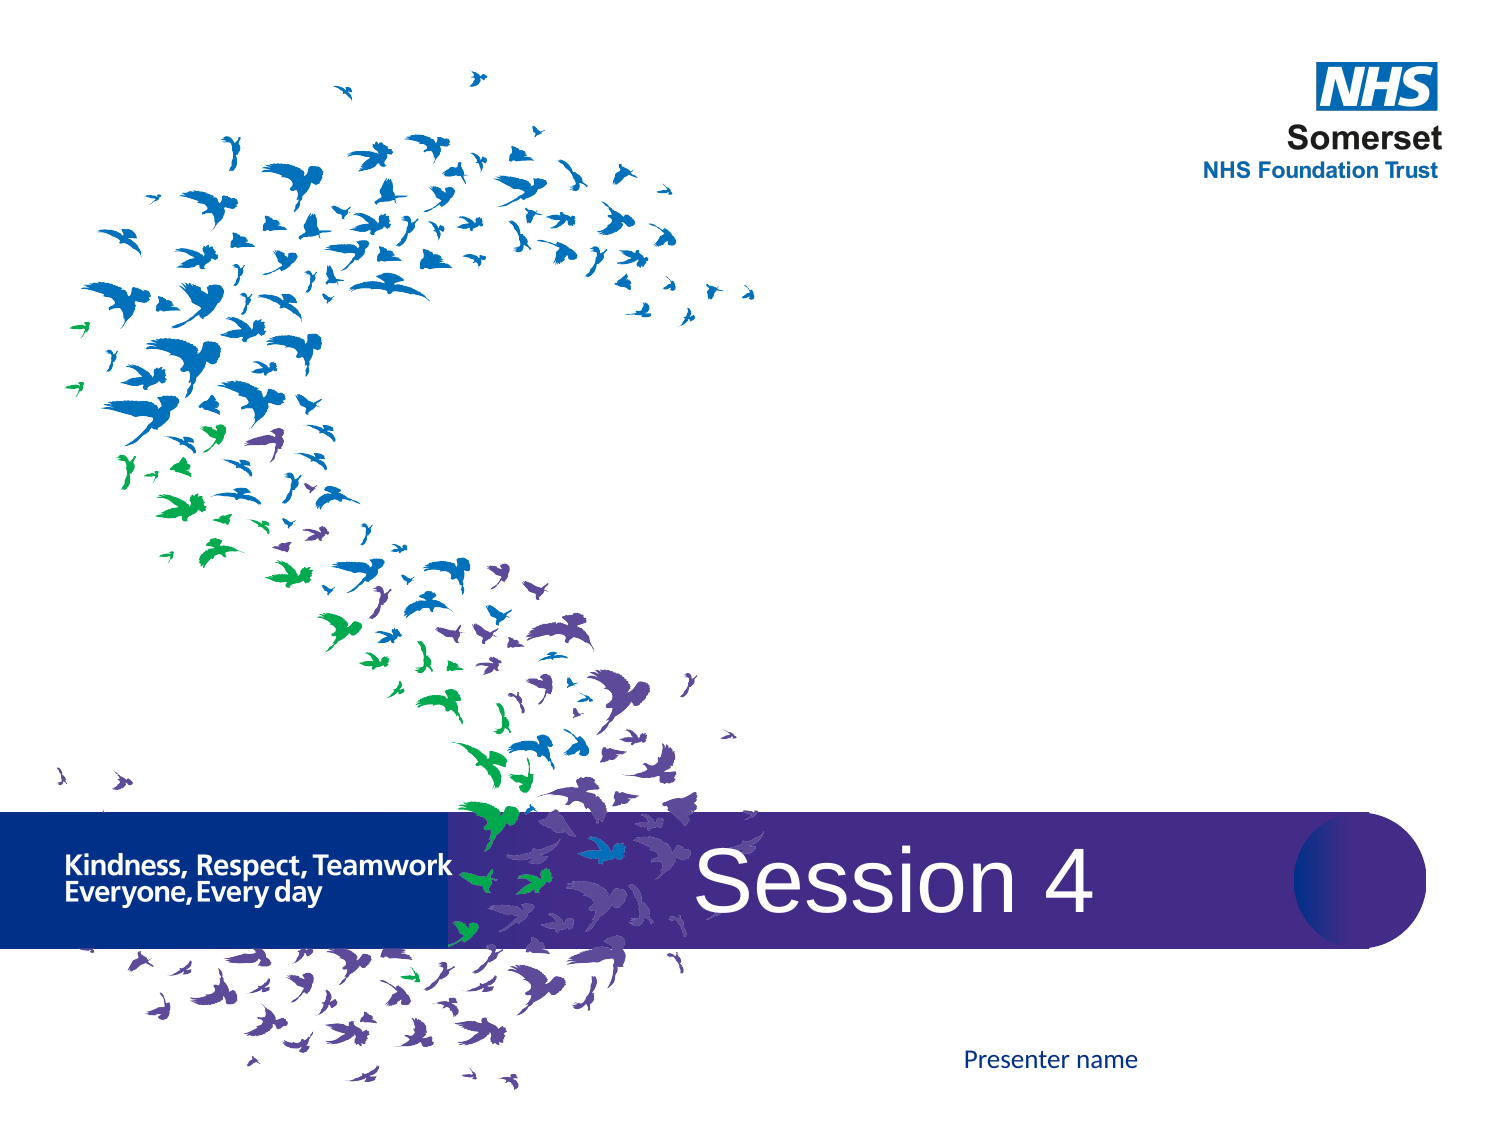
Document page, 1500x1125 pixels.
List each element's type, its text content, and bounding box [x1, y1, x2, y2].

picture [0, 4, 854, 1125]
list Session 4 [692, 826, 1269, 933]
picture [1197, 62, 1447, 213]
